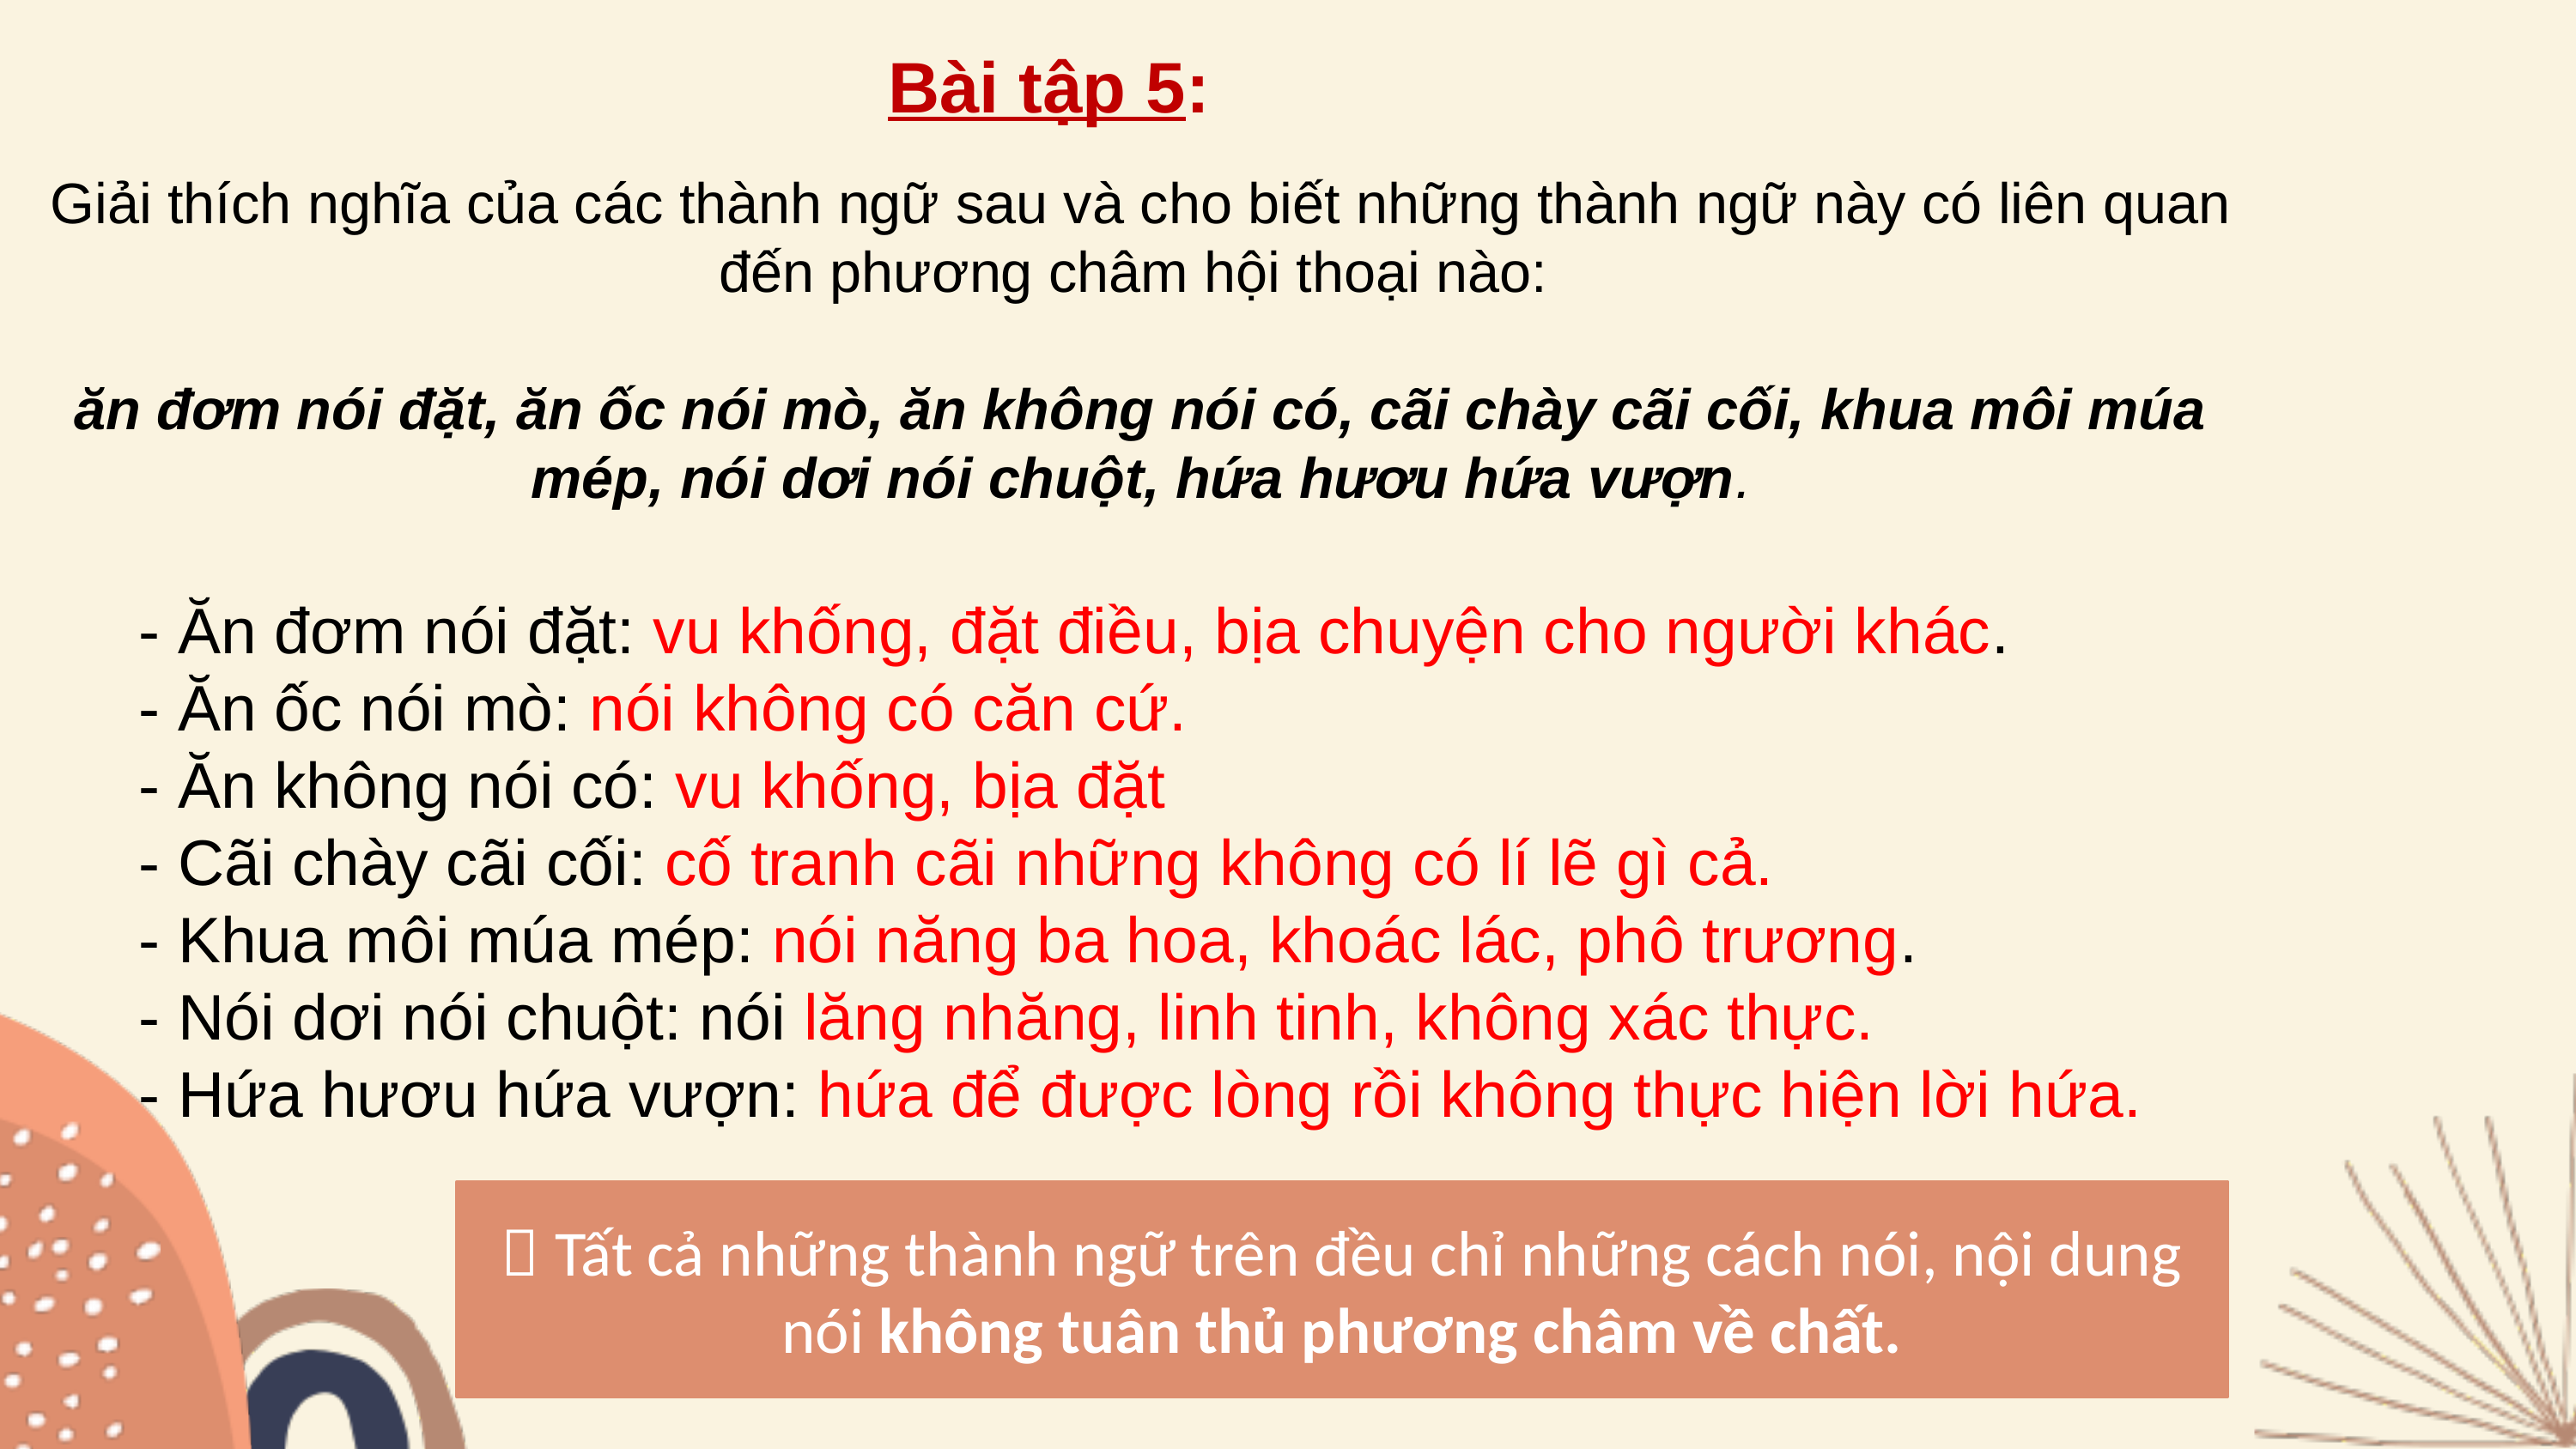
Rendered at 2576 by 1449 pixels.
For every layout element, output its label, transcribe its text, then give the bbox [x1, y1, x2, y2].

text_box Giải thích nghĩa của các thành ngữ sau và cho biết những thành ngữ này có liên quan đến phương châm hội thoại nào: ăn đơm nói đặt, ăn ốc nói mò, ăn không nói có, cãi chày cãi cối, khua môi múa mép, nói dơi nói chuột, hứa hươu hứa vượn. [30, 160, 2252, 633]
picture [2253, 1072, 2576, 1448]
picture [0, 991, 471, 1449]
text_box Bài tập 5: [440, 20, 1659, 161]
text_box - Ăn đơm nói đặt: vu khống, đặt điều, bịa chuyện cho người khác. - Ăn ốc nói mò: nói không có căn cứ. - Ăn không nói có: vu khống, bịa đặt - Cãi chày cãi cối: cố tranh cãi những không có lí lẽ gì cả. - Khua môi múa mép: nói năng ba hoa, khoác lác, phô trương. - Nói dơi nói chuột: nói lăng nhăng, linh tinh, không xác thực. - Hứa hươu hứa vượn: hứa để được lòng rồi không thực hiện lời hứa. [125, 582, 2228, 1141]
text_box  Tất cả những thành ngữ trên đều chỉ những cách nói, nội dung nói không tuân thủ phương châm về chất. [455, 1180, 2229, 1398]
